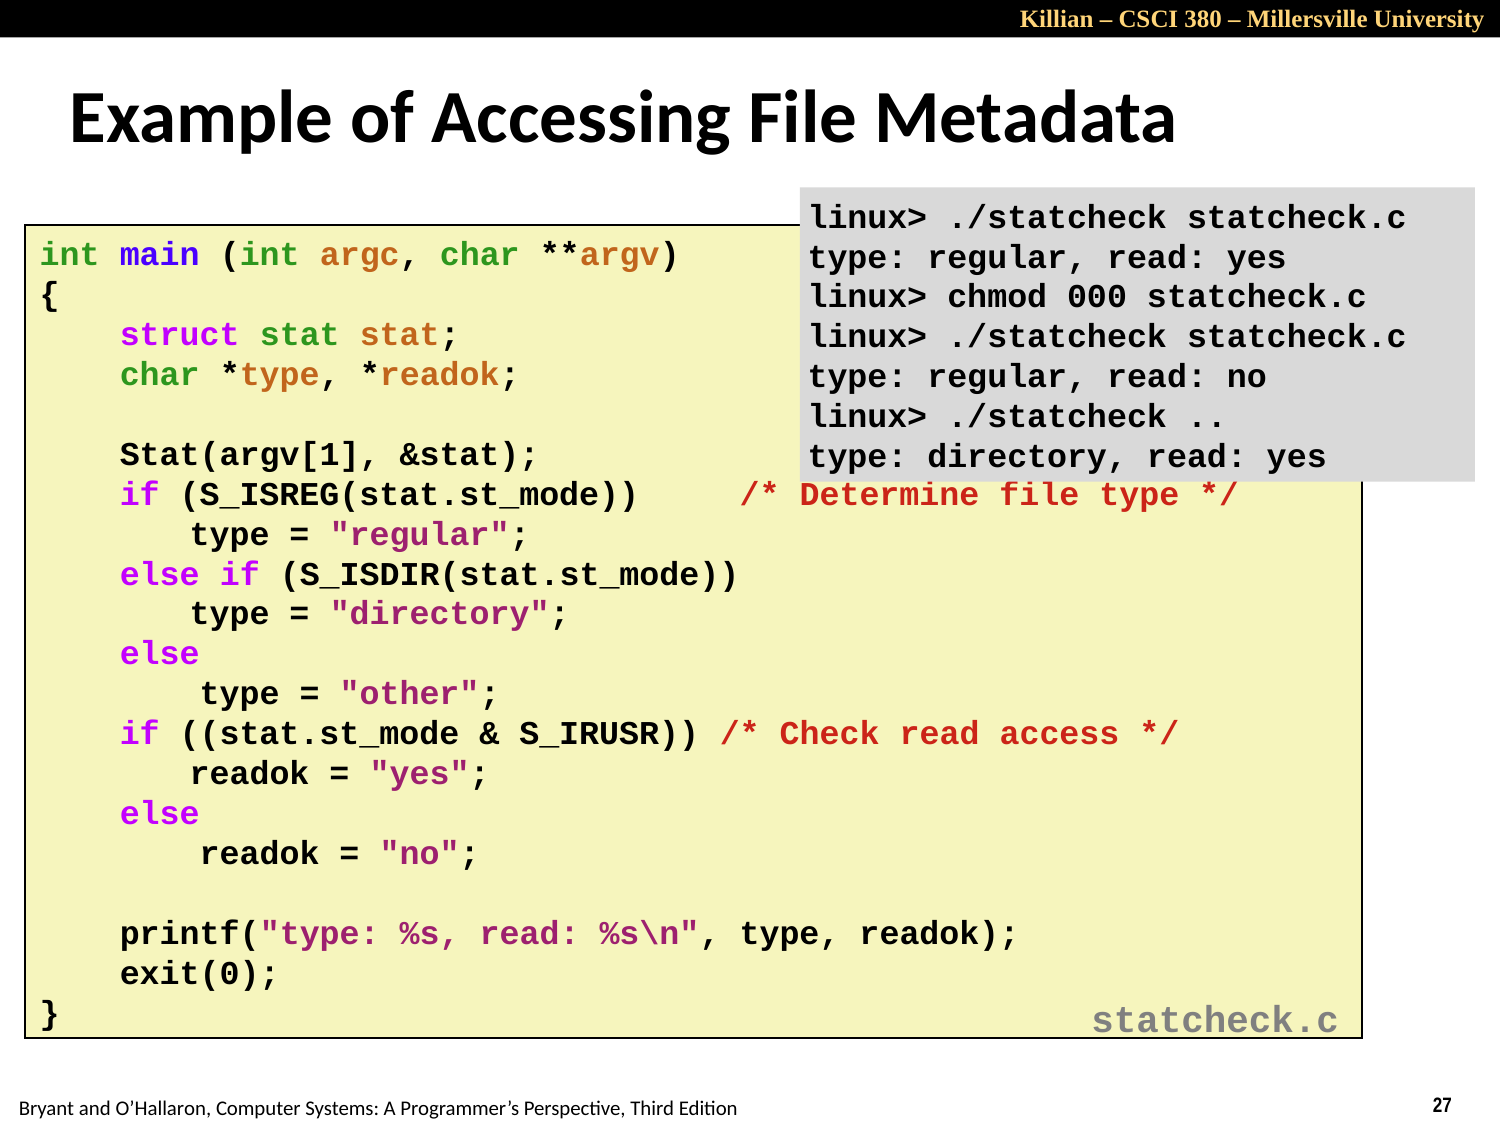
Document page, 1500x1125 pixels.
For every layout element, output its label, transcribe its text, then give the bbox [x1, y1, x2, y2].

text_box int main (int argc, char **argv) { struct stat stat; char *type, *readok; Stat(argv[1], &stat); if (S_ISREG(stat.st_mode)) /* Determine file type */ type = "regular"; else if (S_ISDIR(stat.st_mode)) type = "directory"; else type = "other"; if ((stat.st_mode & S_IRUSR)) /* Check read access */ readok = "yes"; else readok = "no"; printf("type: %s, read: %s\n", type, readok); exit(0); } [24, 224, 1363, 1039]
title Example of Accessing File Metadata [54, 49, 1301, 176]
text_box linux> ./statcheck statcheck.c type: regular, read: yes linux> chmod 000 statcheck.c linux> ./statcheck statcheck.c type: regular, read: no linux> ./statcheck .. type: directory, read: yes [799, 187, 1475, 482]
text_box statcheck.c [1076, 987, 1354, 1048]
